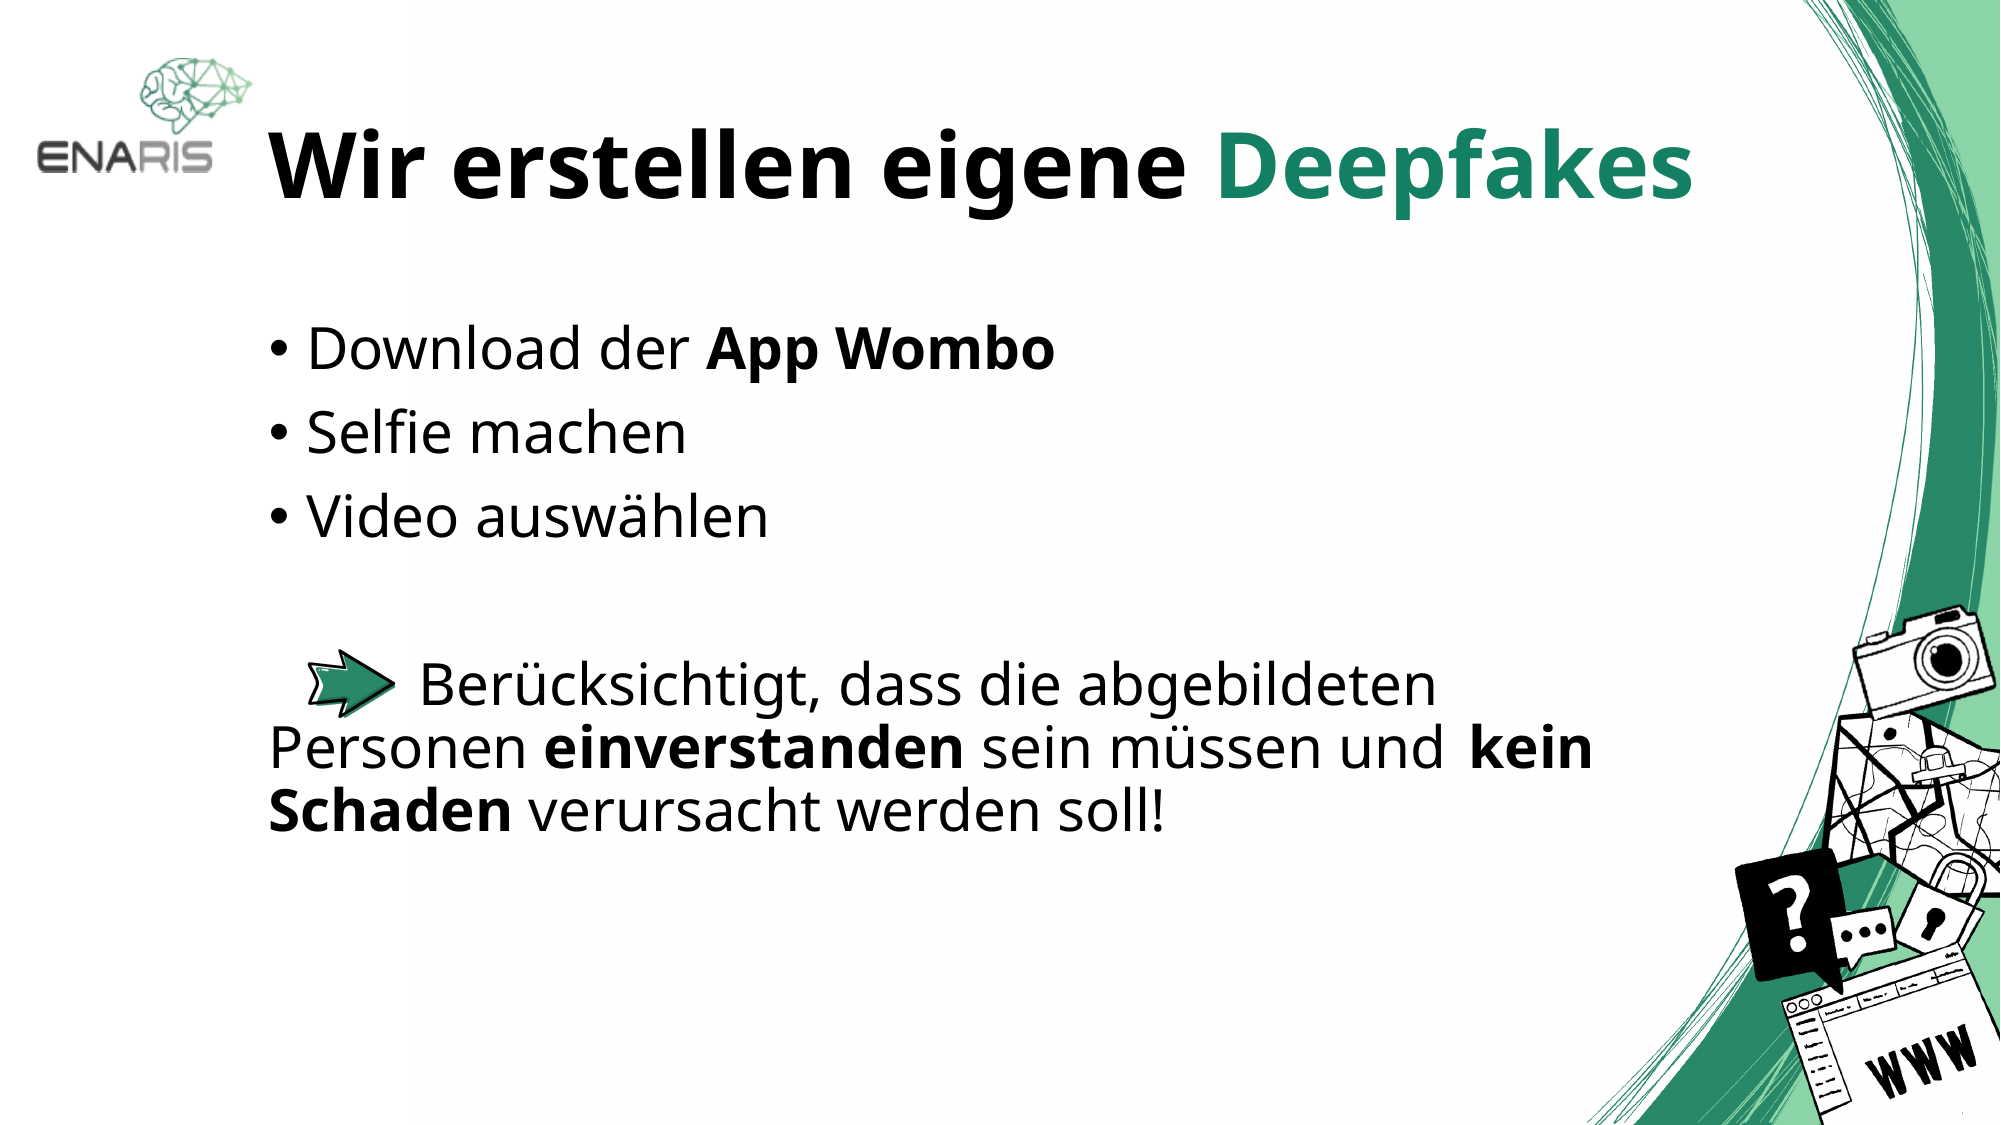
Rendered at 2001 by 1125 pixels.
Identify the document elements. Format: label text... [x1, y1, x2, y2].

title Wir erstellen eigene Deepfakes [253, 59, 1863, 278]
picture [37, 58, 254, 173]
picture [299, 632, 404, 737]
list Download der App Wombo Selfie machen Video auswählen Berücksichtigt, dass die abgebildeten Personen einverstanden sein müssen und kein Schaden verursacht werden soll! [253, 312, 1728, 1014]
picture [408, 0, 2000, 1125]
